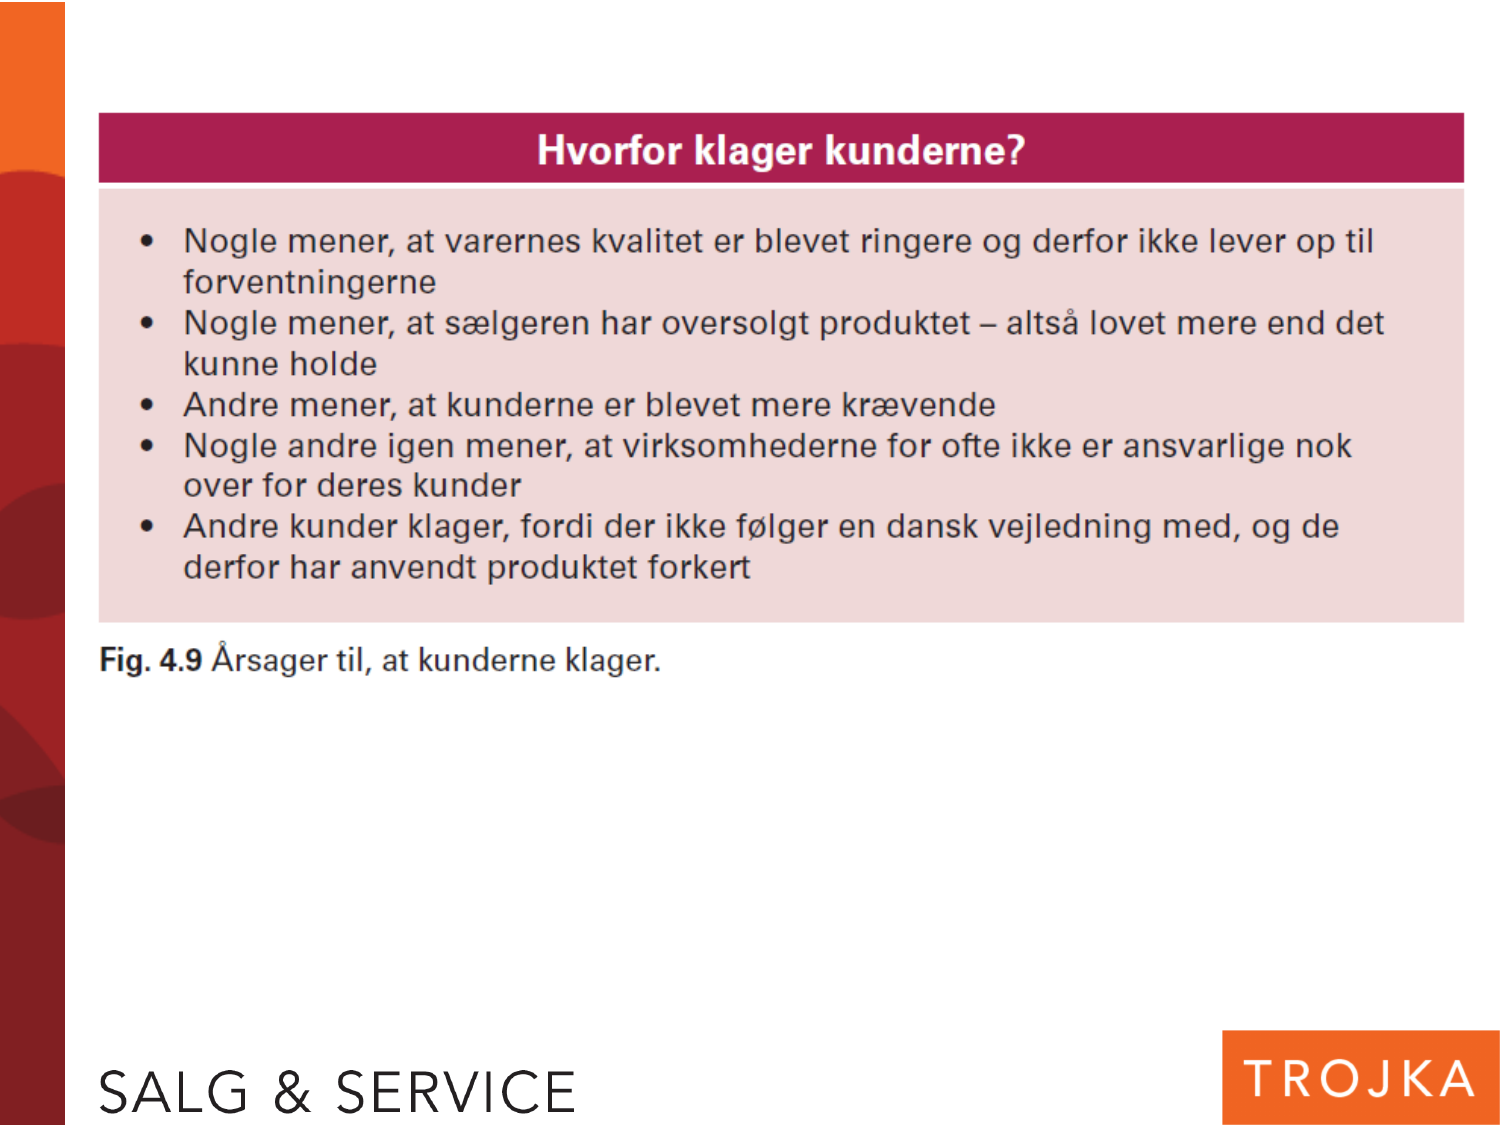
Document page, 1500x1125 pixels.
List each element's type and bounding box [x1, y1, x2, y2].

picture [0, 2, 65, 1125]
picture [89, 1061, 586, 1125]
picture [1223, 1031, 1499, 1124]
picture [84, 101, 1481, 688]
